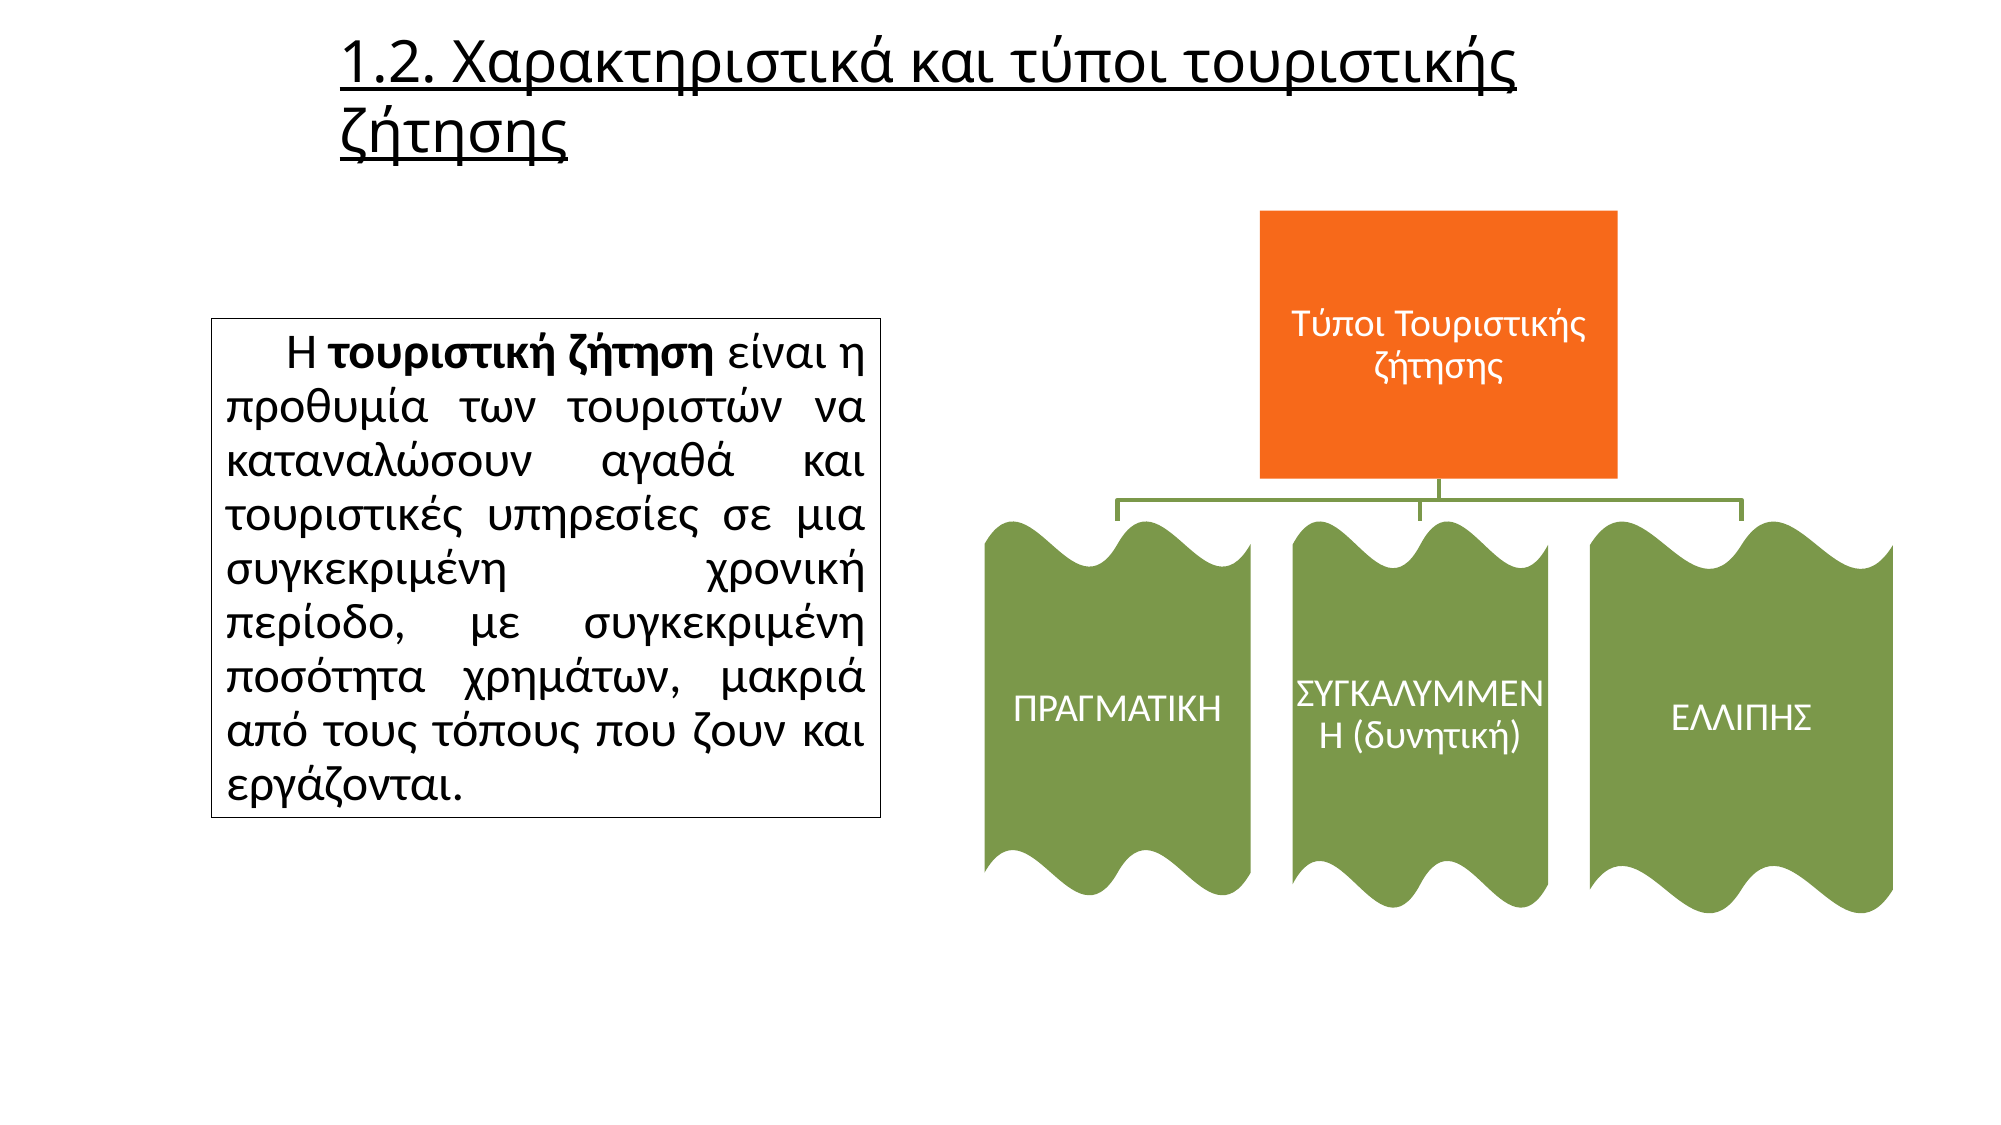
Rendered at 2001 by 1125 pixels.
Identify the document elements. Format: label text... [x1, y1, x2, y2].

list Η τουριστική ζήτηση είναι η προθυμία των τουριστών να καταναλώσουν αγαθά και τουριστικές υπηρεσίες σε μια συγκεκριμένη χρονική περίοδο, με συγκεκριμένη ποσότητα χρημάτων, μακριά από τους τόπους που ζουν και εργάζονται. [211, 318, 881, 818]
title 1.2. Χαρακτηριστικά και τύποι τουριστικής ζήτησης [324, 71, 1676, 162]
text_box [984, 210, 1893, 915]
